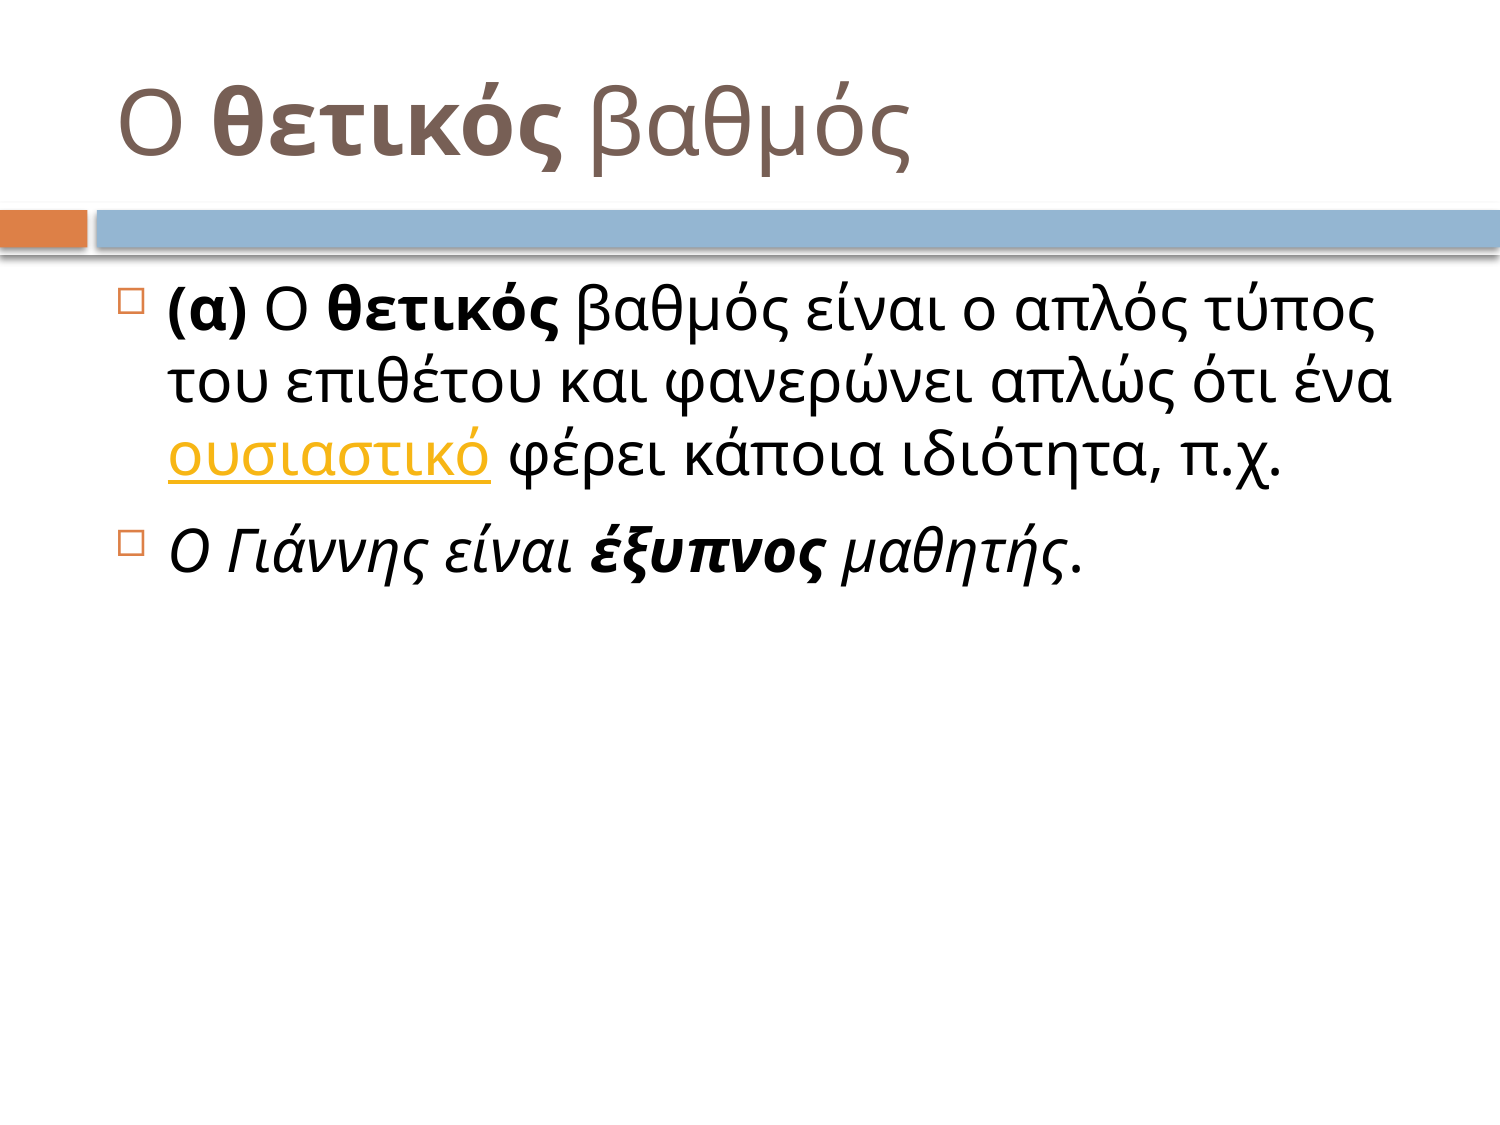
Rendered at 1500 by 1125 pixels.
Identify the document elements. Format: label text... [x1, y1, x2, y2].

list (α) Ο θετικός βαθμός είναι ο απλός τύπος του επιθέτου και φανερώνει απλώς ότι ένα ουσιαστικό φέρει κάποια ιδιότητα, π.χ. Ο Γιάννης είναι έξυπνος μαθητής. [100, 262, 1438, 1000]
title Ο θετικός βαθμός [100, 37, 1438, 200]
